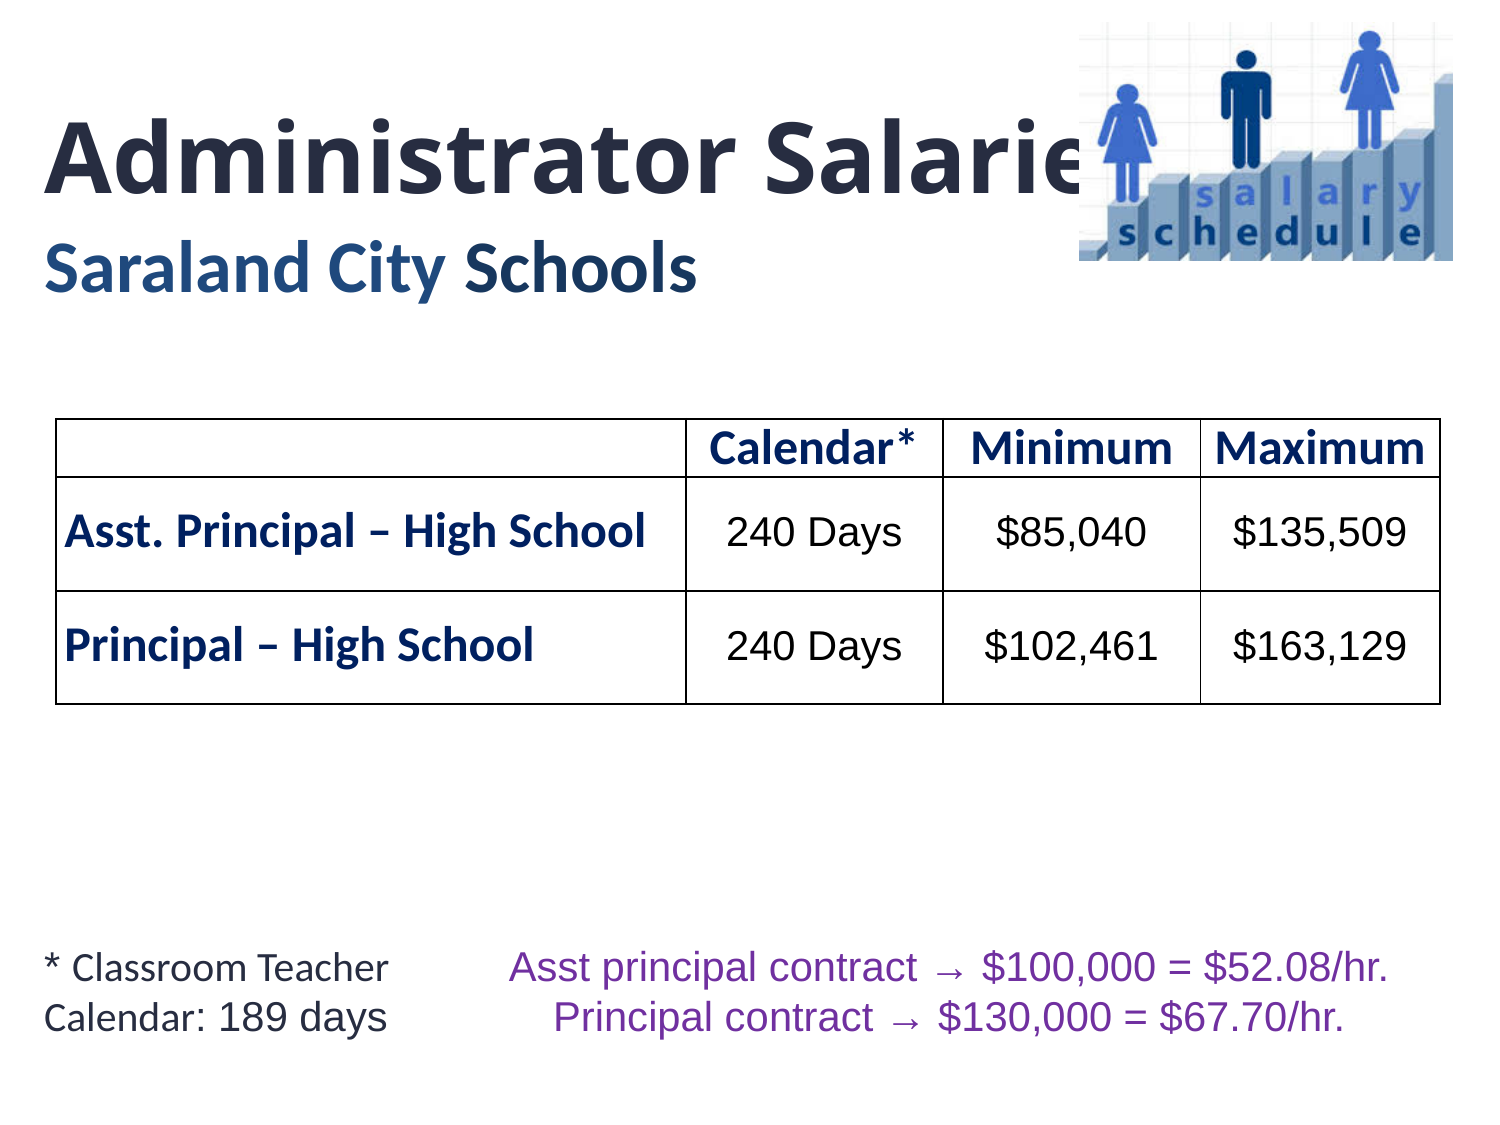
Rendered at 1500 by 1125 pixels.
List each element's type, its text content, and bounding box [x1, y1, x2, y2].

picture [1079, 22, 1454, 261]
table_header Calendar* [687, 420, 942, 476]
table_cell $102,461 [944, 592, 1200, 703]
text_box Asst principal contract → $100,000 = $52.08/hr. Principal contract → $130,000 = $67.70/hr. [455, 931, 1444, 1047]
table_cell Asst. Principal – High School [57, 478, 685, 590]
title Administrator Salaries Saraland City Schools [29, 53, 1169, 339]
table_header Maximum [1201, 420, 1439, 476]
text_box * Classroom Teacher Calendar: 189 days [29, 931, 455, 1047]
table_cell Principal – High School [57, 592, 685, 703]
table_cell $85,040 [944, 478, 1200, 590]
table_header [57, 420, 685, 476]
table_cell 240 Days [687, 592, 942, 703]
table_cell $163,129 [1201, 592, 1439, 703]
table_cell $135,509 [1201, 478, 1439, 590]
table_cell 240 Days [687, 478, 942, 590]
table_header Minimum [944, 420, 1200, 476]
